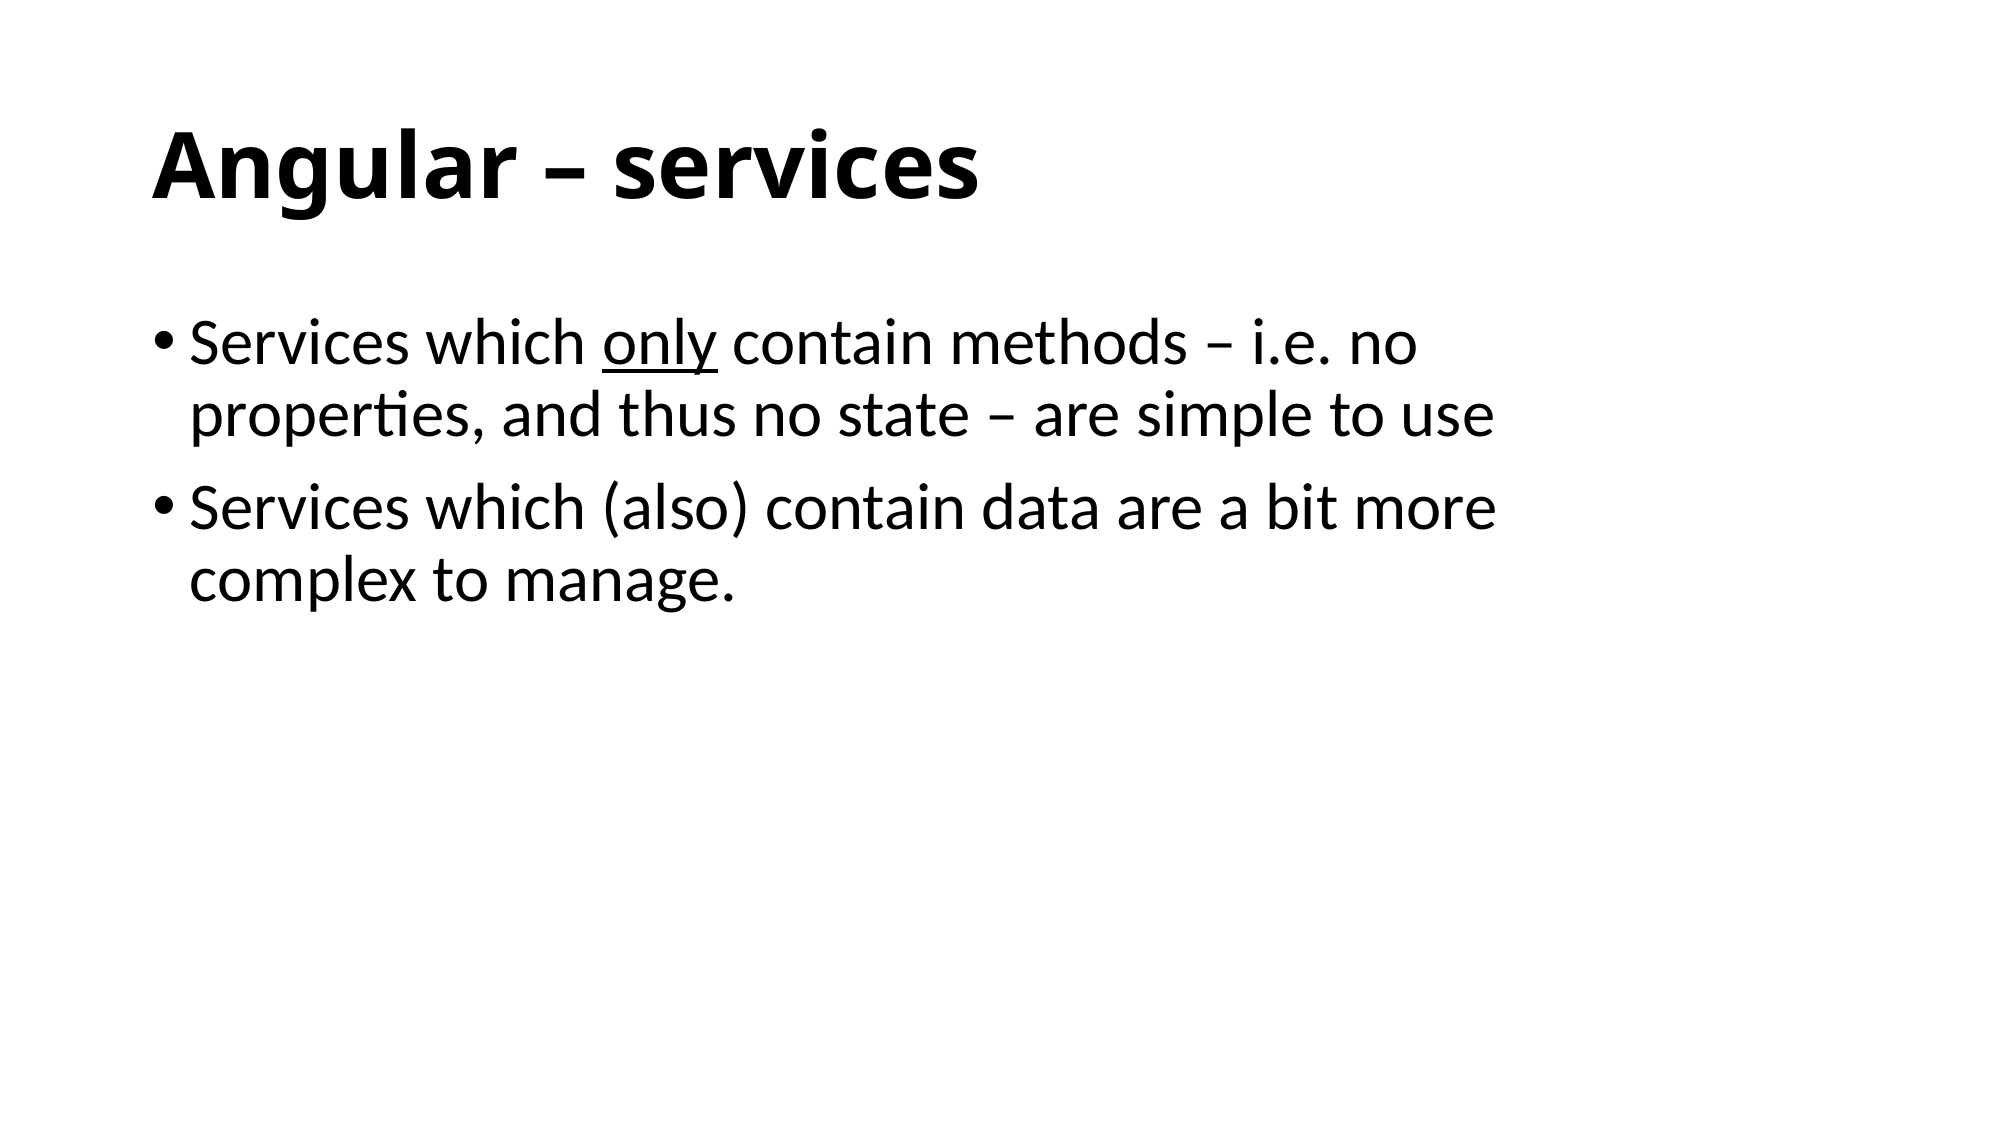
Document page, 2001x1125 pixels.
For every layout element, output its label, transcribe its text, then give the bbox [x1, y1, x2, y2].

title Angular – services [137, 59, 1863, 278]
list Services which only contain methods – i.e. no properties, and thus no state – are simple to use Services which (also) contain data are a bit more complex to manage. [137, 299, 1644, 1012]
